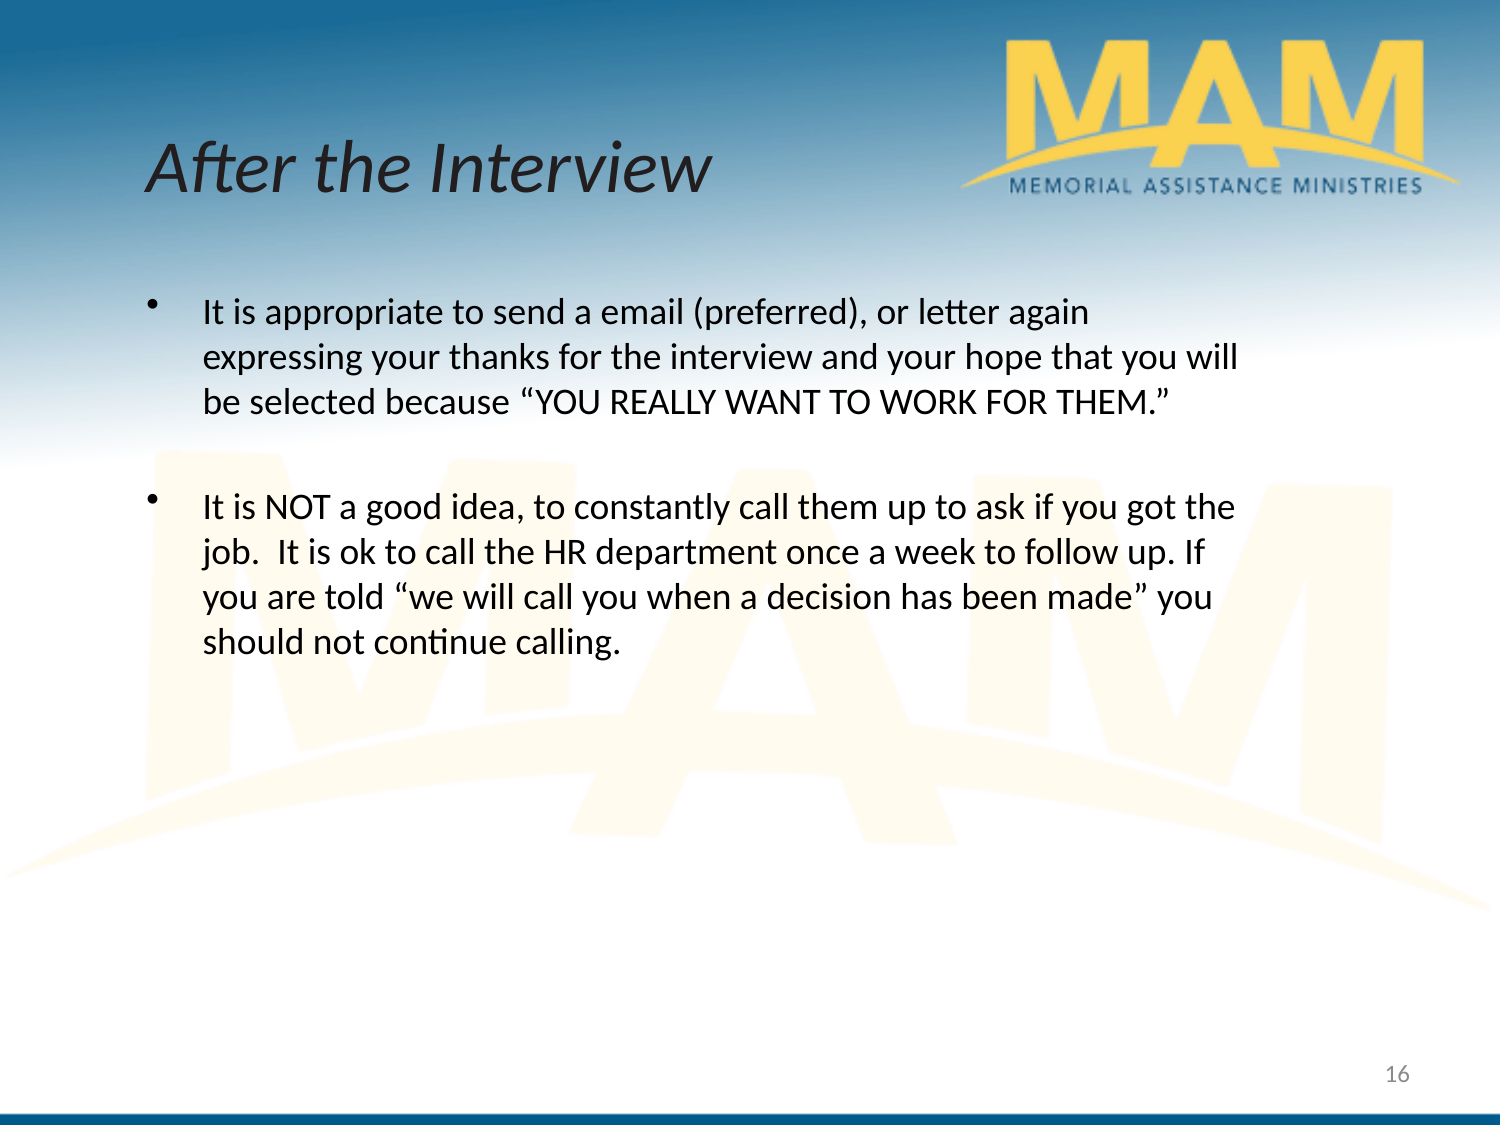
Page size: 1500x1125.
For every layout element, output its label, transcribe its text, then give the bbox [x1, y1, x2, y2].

slide_number 16 [1074, 1042, 1425, 1103]
picture [0, 0, 1500, 1125]
text_box After the Interview [131, 110, 794, 234]
text_box It is appropriate to send a email (preferred), or letter again expressing your thanks for the interview and your hope that you will be selected because “YOU REALLY WANT TO WORK FOR THEM.” It is NOT a good idea, to constantly call them up to ask if you got the job. It is ok to call the HR department once a week to follow up. If you are told “we will call you when a decision has been made” you should not continue calling. [131, 279, 1258, 947]
